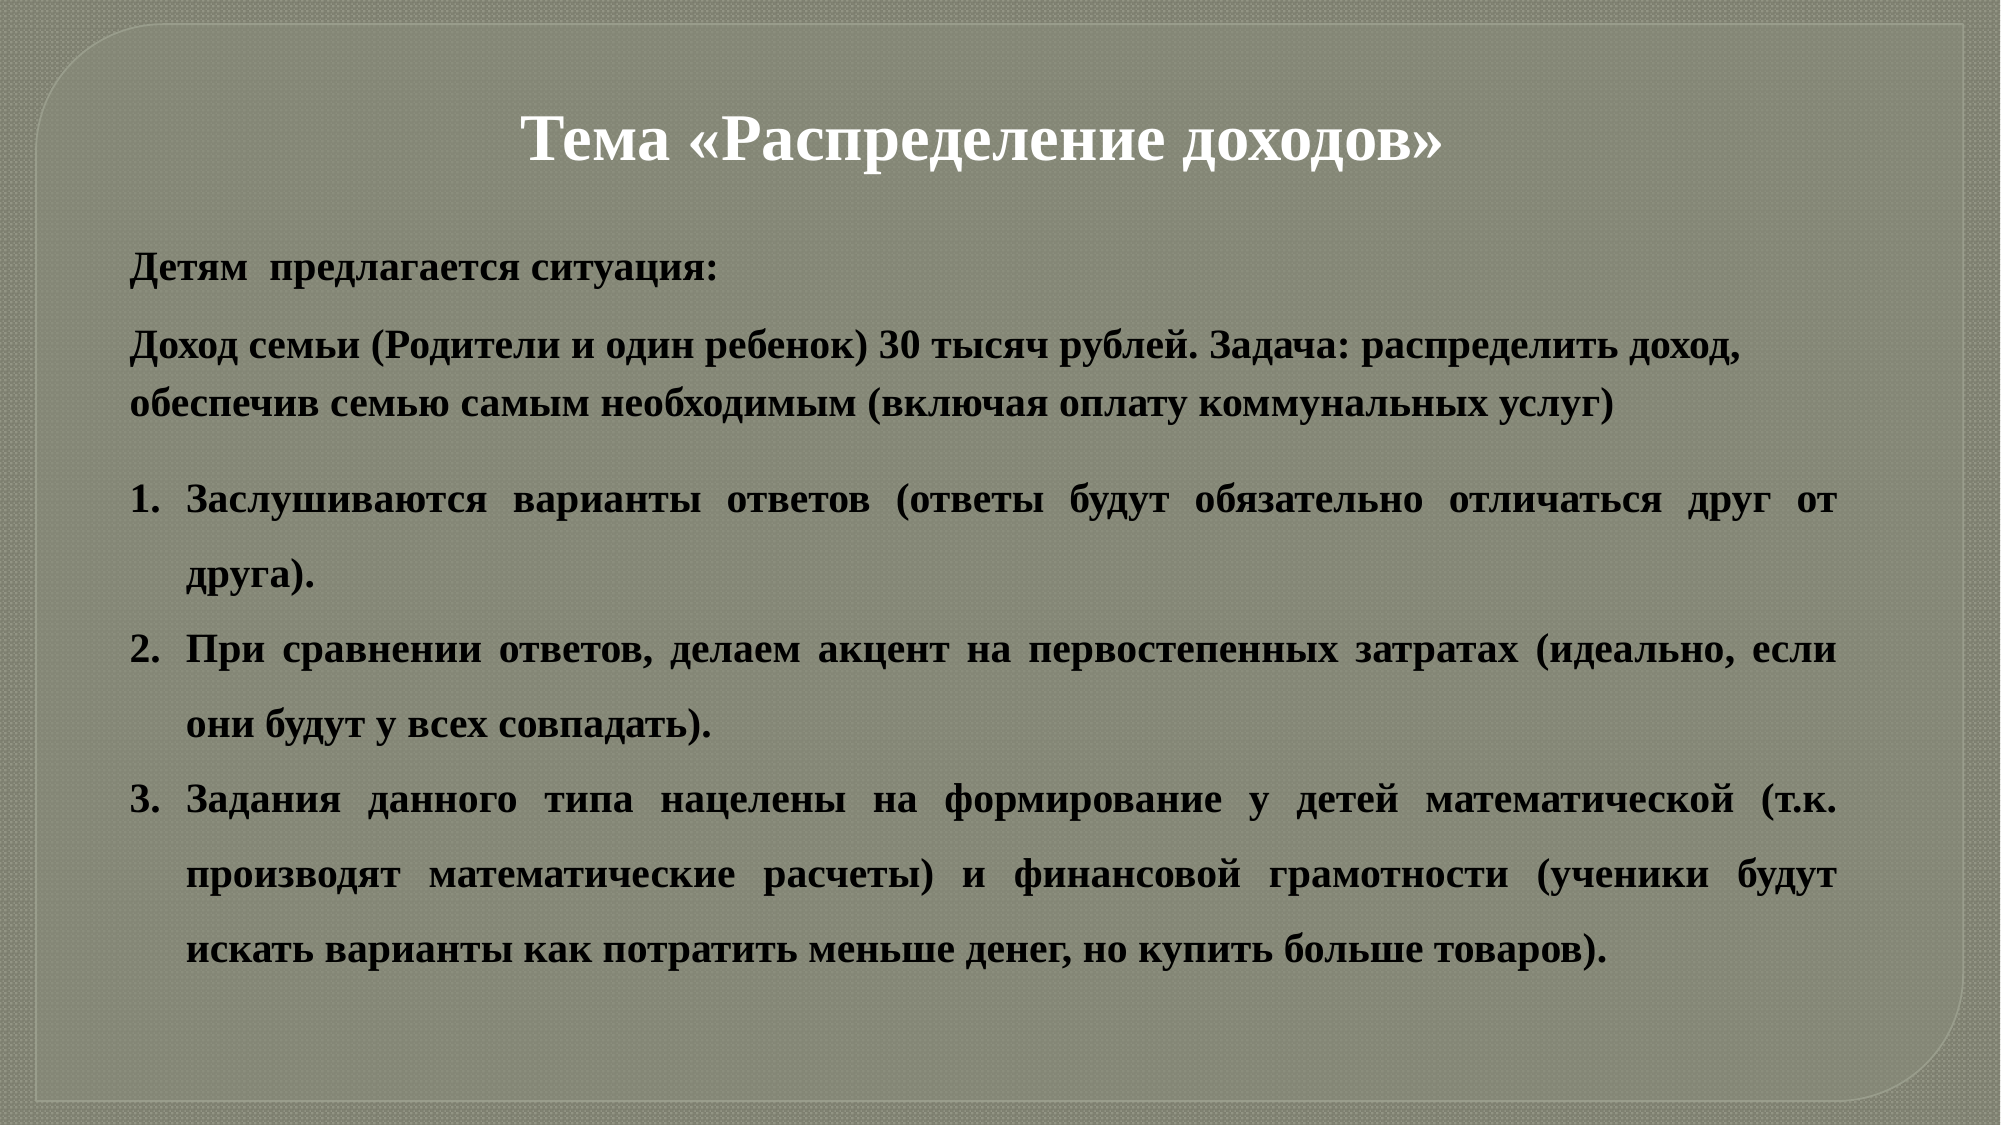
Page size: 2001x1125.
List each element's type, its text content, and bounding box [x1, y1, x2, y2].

text_box Тема «Распределение доходов» Детям предлагается ситуация: Доход семьи (Родители и один ребенок) 30 тысяч рублей. Задача: распределить доход, обеспечив семью самым необходимым (включая оплату коммунальных услуг) Заслушиваются варианты ответов (ответы будут обязательно отличаться друг от друга). При сравнении ответов, делаем акцент на первостепенных затратах (идеально, если они будут у всех совпадать). Задания данного типа нацелены на формирование у детей математической (т.к. производят математические расчеты) и финансовой грамотности (ученики будут искать варианты как потратить меньше денег, но купить больше товаров). [114, 74, 1853, 978]
